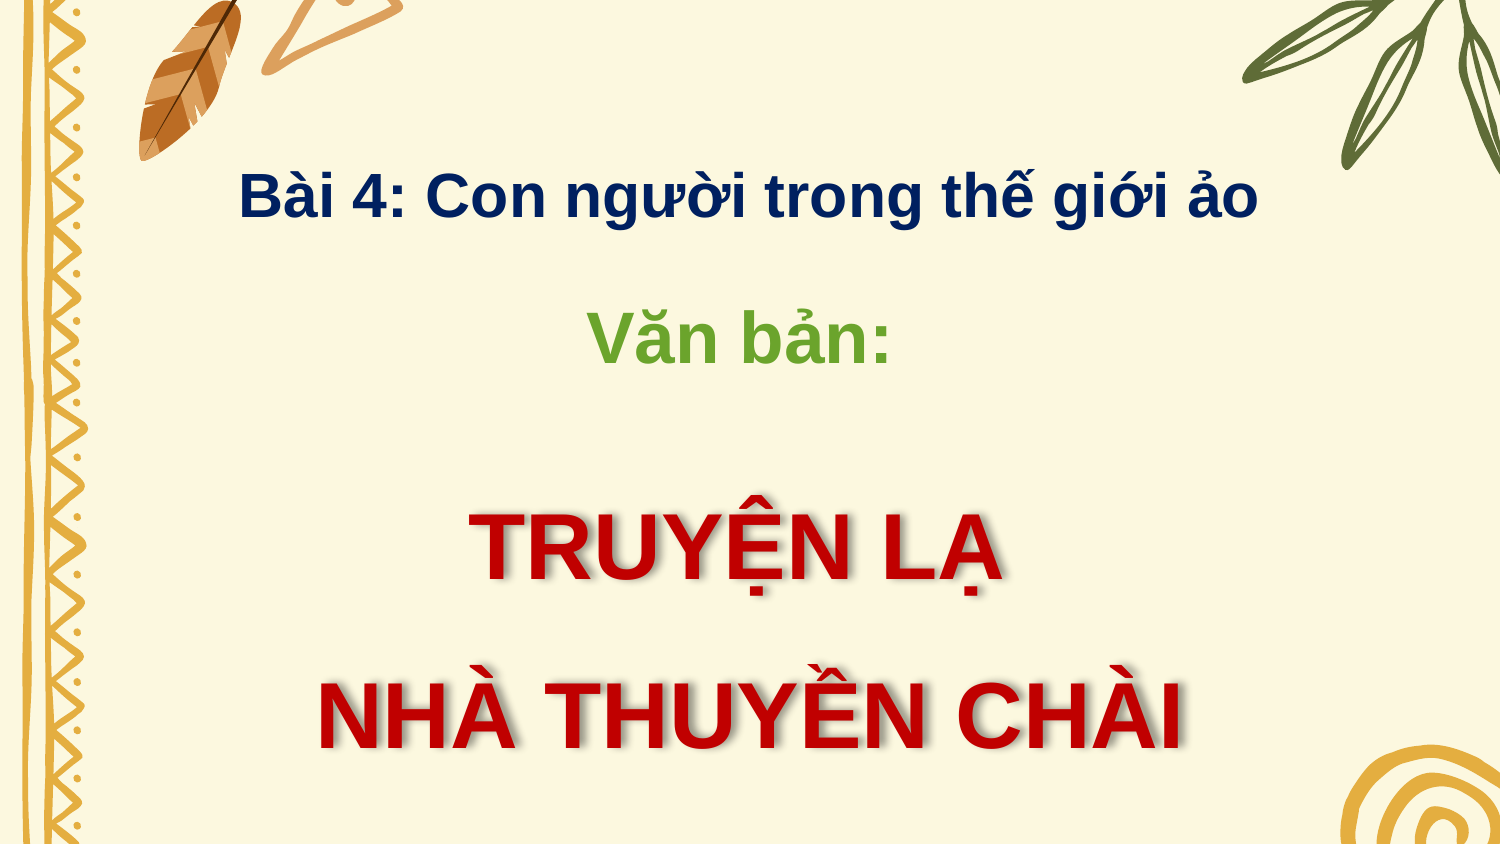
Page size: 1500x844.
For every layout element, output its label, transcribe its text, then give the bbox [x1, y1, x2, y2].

text_box Văn bản: [533, 262, 967, 406]
text_box TRUYỆN LẠ NHÀ THUYỀN CHÀI [192, 526, 1308, 671]
text_box Bài 4: Con người trong thế giới ảo [110, 101, 1389, 246]
